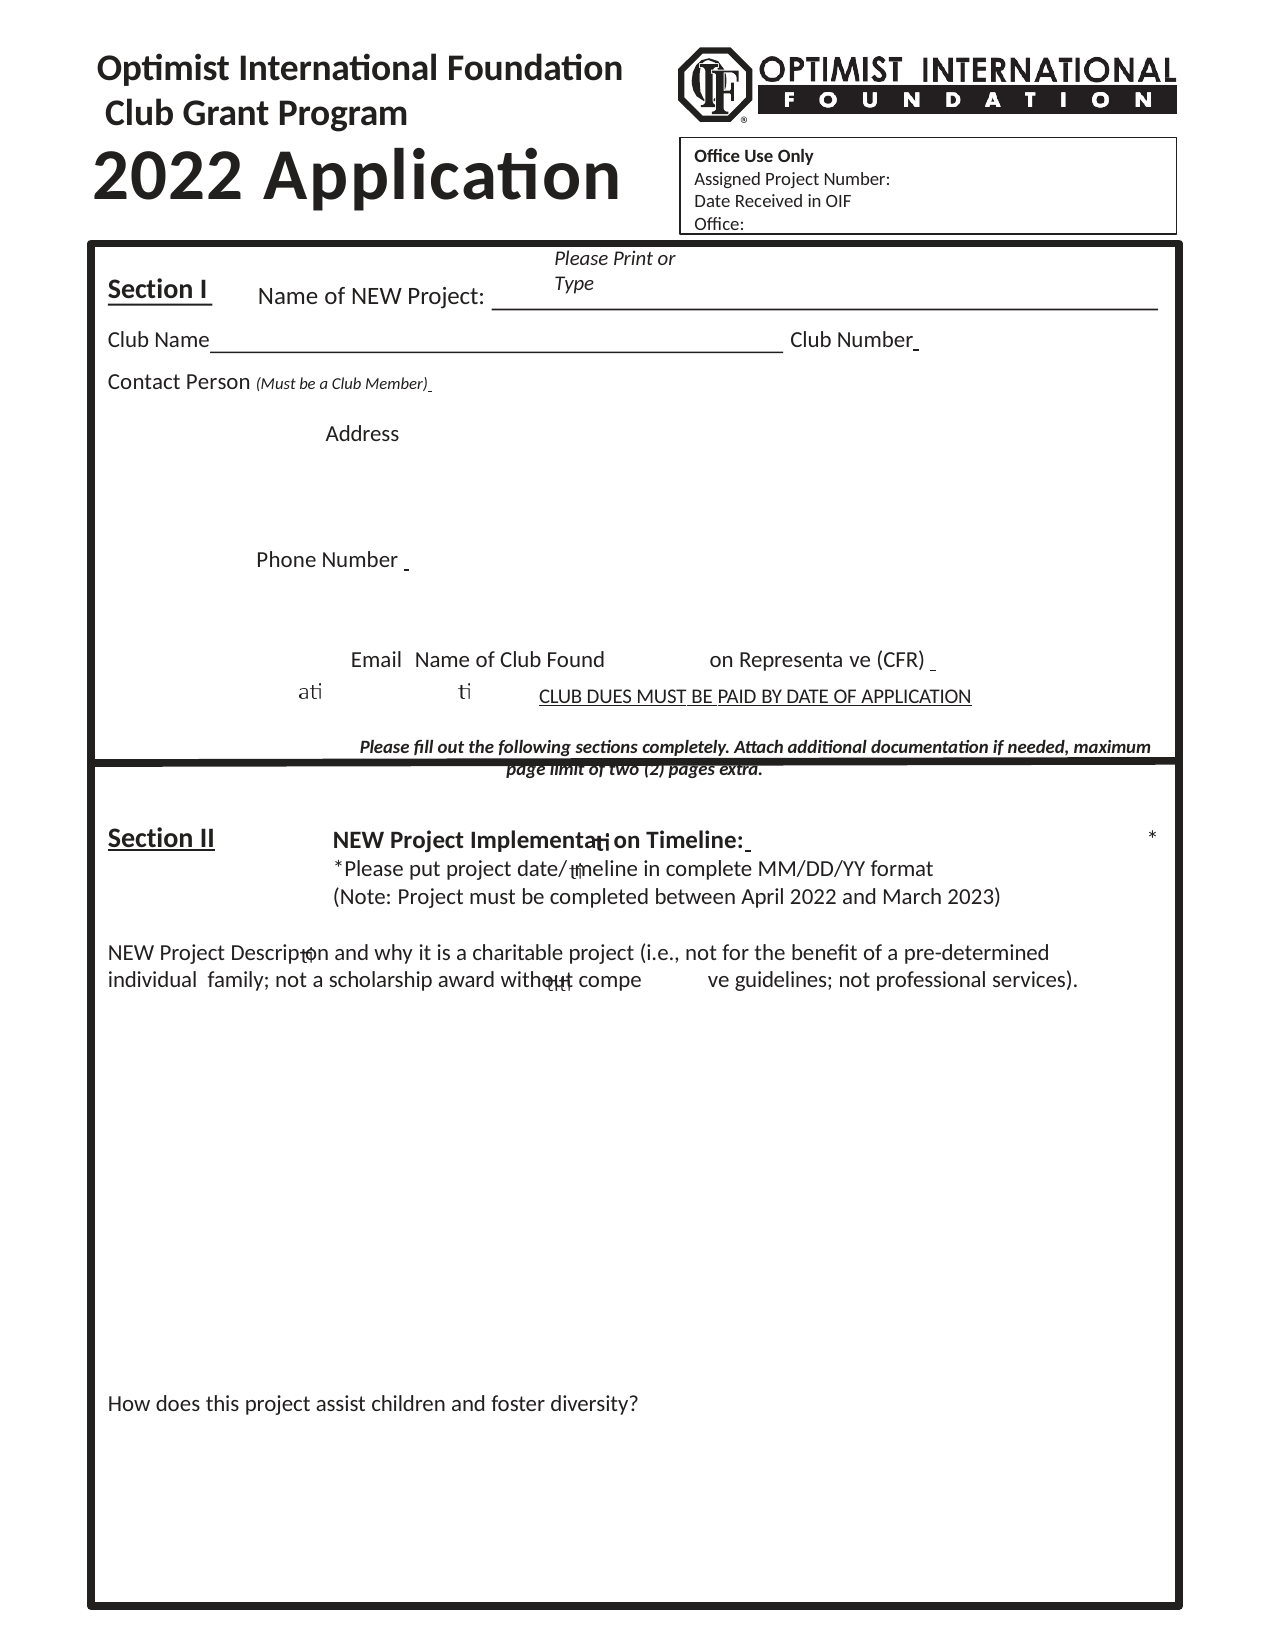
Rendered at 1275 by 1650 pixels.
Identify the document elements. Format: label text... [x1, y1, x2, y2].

text_box NEW Project Implementa on Timeline: * *Please put project date/ meline in complete MM/DD/YY format (Note: Project must be completed between April 2022 and March 2023) [330, 821, 1159, 909]
text_box Oﬃce Use Only Assigned Project Number: Date Received in OIF Oﬃce: [679, 137, 1177, 234]
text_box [299, 682, 610, 880]
text_box Please Print or Type [552, 242, 720, 295]
title 2022 Application [90, 124, 632, 243]
text_box Club Name Club Number Contact Person (Must be a Club Member) Address [105, 308, 1161, 447]
text_box Name of NEW Project: [255, 277, 486, 308]
text_box [90, 243, 1180, 1606]
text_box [677, 47, 1177, 123]
text_box How does this project assist children and foster diversity? [105, 1386, 641, 1416]
text_box NEW Project Descrip on and why it is a charitable project (i.e., not for the beneﬁt of a pre-determined individual family; not a scholarship award without compe ve guidelines; not professional services). [105, 935, 1144, 993]
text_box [300, 947, 570, 992]
text_box Section I [105, 268, 209, 305]
text_box Section II [105, 816, 217, 853]
text_box Optimist International Foundation Club Grant Program [94, 40, 630, 133]
text_box Phone Number Email Name of Club Found on Representa ve (CFR) CLUB DUES MUST BE PAID BY DATE OF APPLICATION Please ﬁll out the following sections completely. Attach additional documentation if needed, maximum page limit of two (2) pages extra. [107, 542, 1162, 780]
